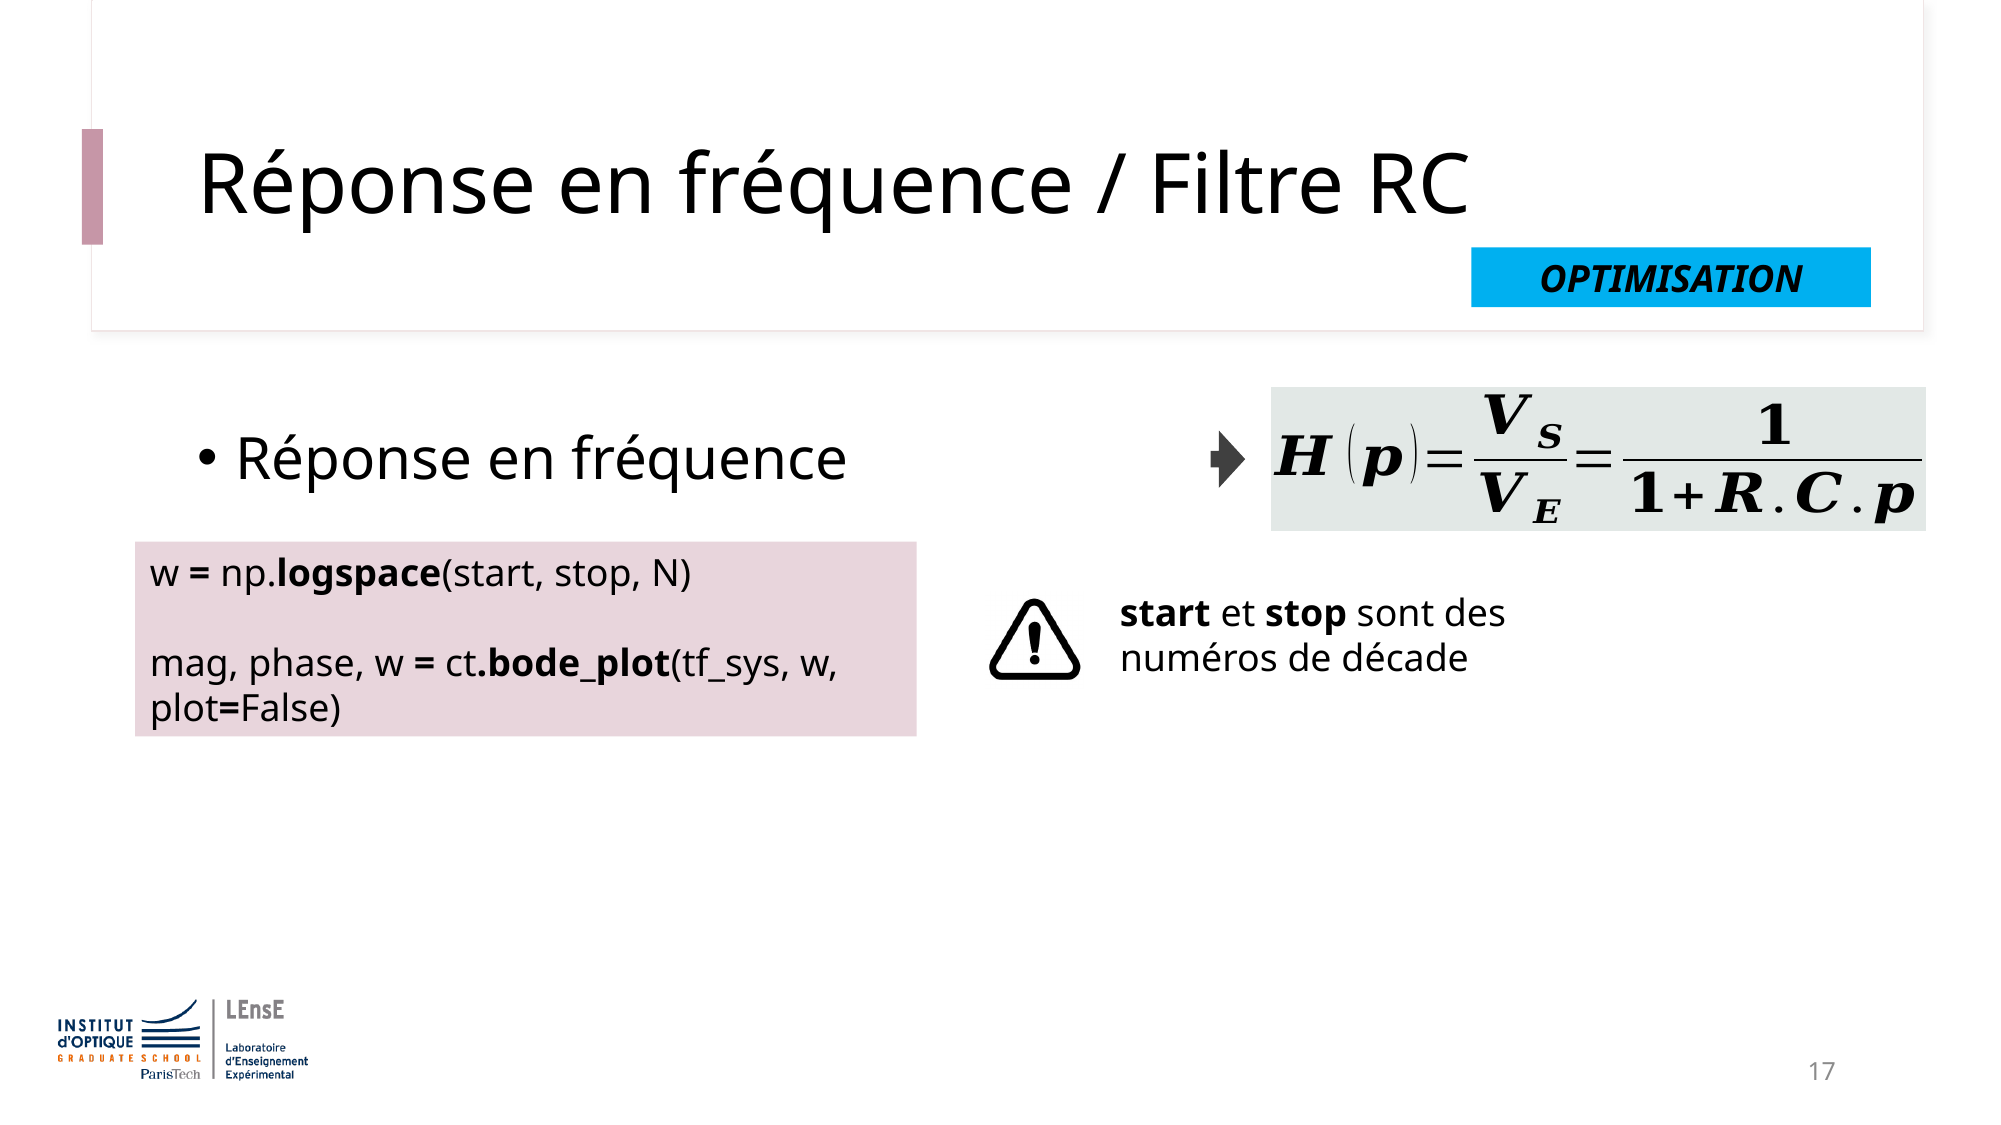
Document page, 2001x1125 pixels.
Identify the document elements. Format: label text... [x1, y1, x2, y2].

picture [33, 973, 333, 1097]
slide_number 17 [1401, 1042, 1851, 1103]
list Réponse en fréquence [183, 406, 993, 1013]
text_box OPTIMISATION [1471, 247, 1871, 308]
picture [985, 591, 1084, 690]
text_box start et stop sont des numéros de décade [1105, 581, 1591, 687]
text_box [1209, 427, 1247, 491]
title Réponse en fréquence / Filtre RC [183, 90, 1851, 284]
text_box w = np.logspace(start, stop, N) mag, phase, w = ct.bode_plot(tf_sys, w, plot=False) [135, 541, 917, 737]
